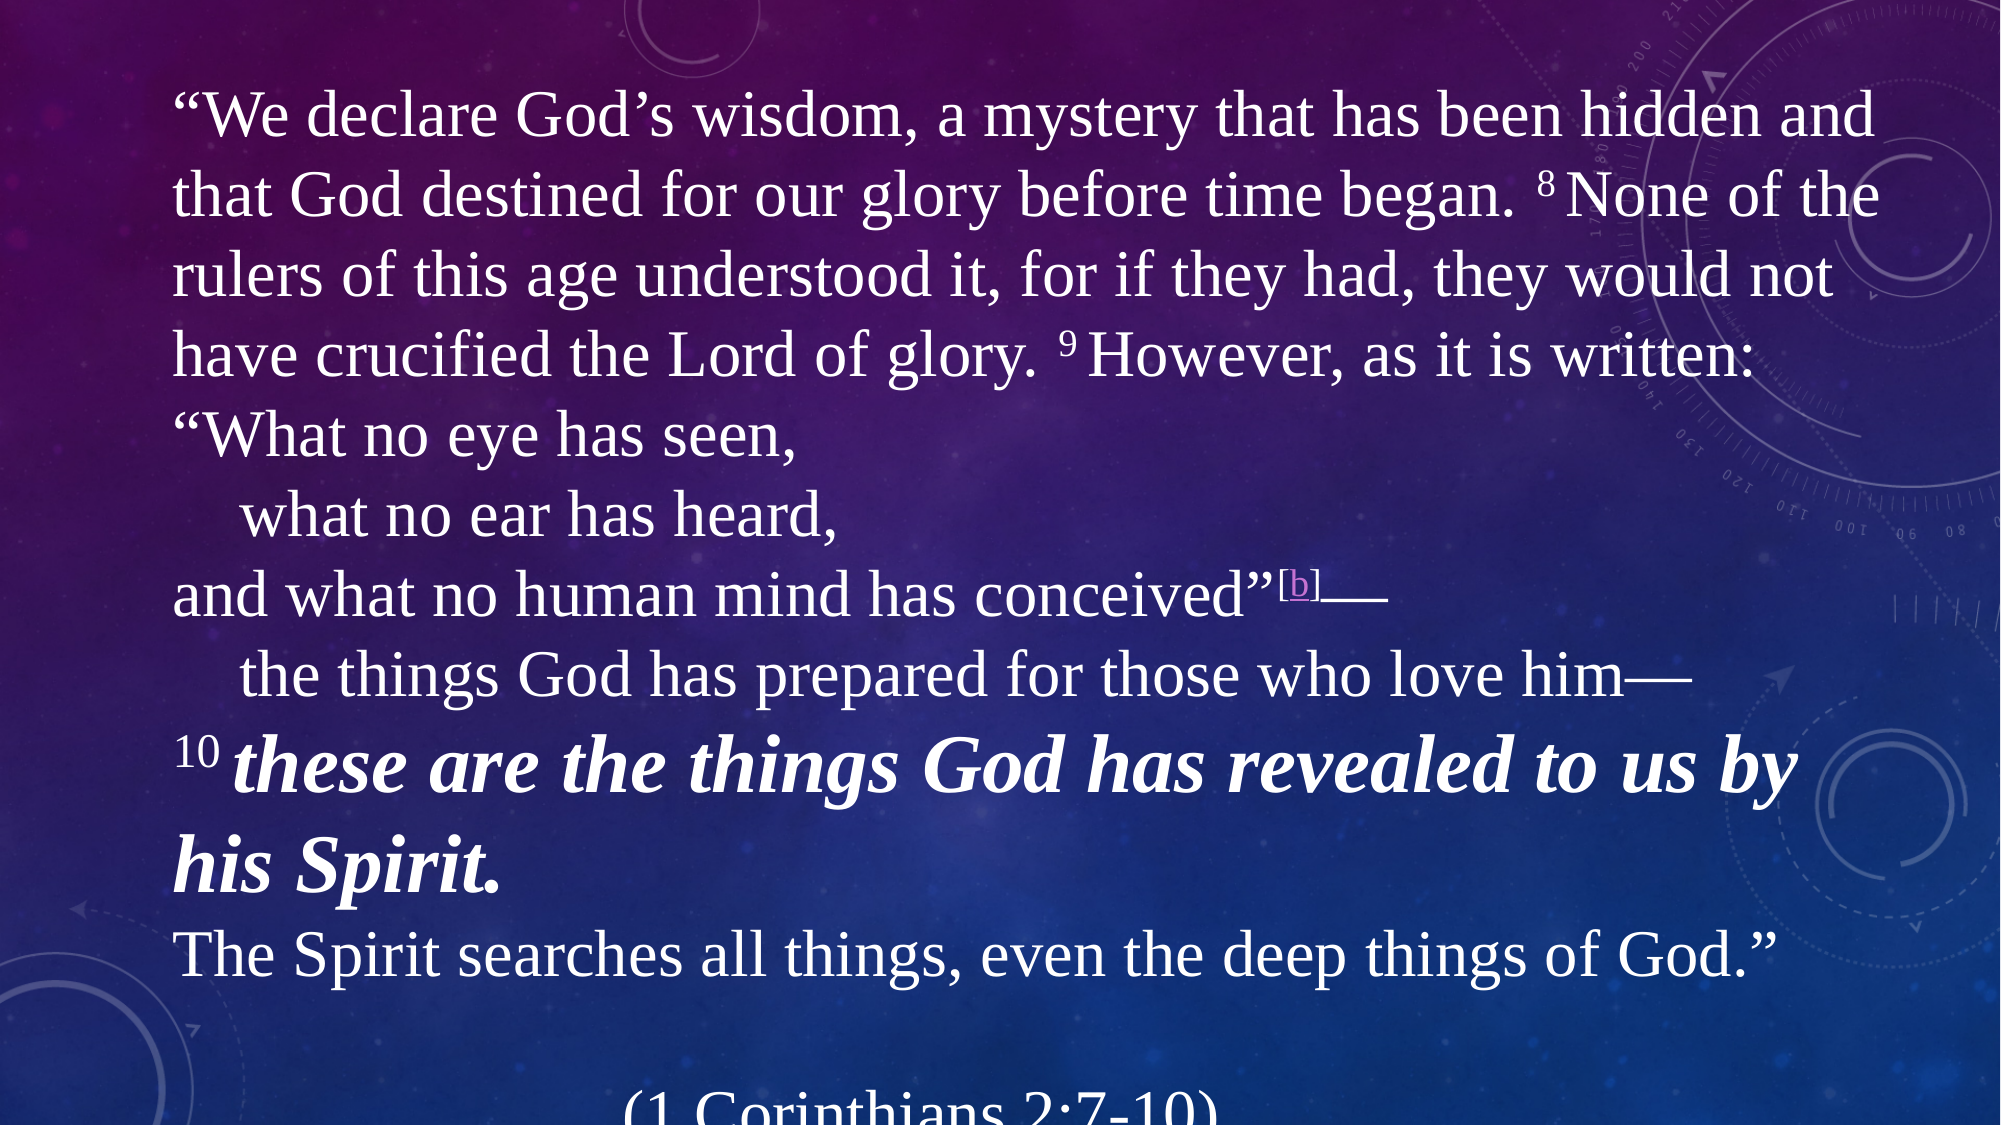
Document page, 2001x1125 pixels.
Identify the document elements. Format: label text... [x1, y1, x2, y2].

text_box “We declare God’s wisdom, a mystery that has been hidden and that God destined for our glory before time began. 8 None of the rulers of this age understood it, for if they had, they would not have crucified the Lord of glory. 9 However, as it is written: “What no eye has seen, what no ear has heard, and what no human mind has conceived”[b]— the things God has prepared for those who love him— 10 these are the things God has revealed to us by his Spirit. The Spirit searches all things, even the deep things of God.” (1 Corinthians 2:7-10) [157, 62, 1911, 1125]
picture [0, 0, 2001, 1125]
